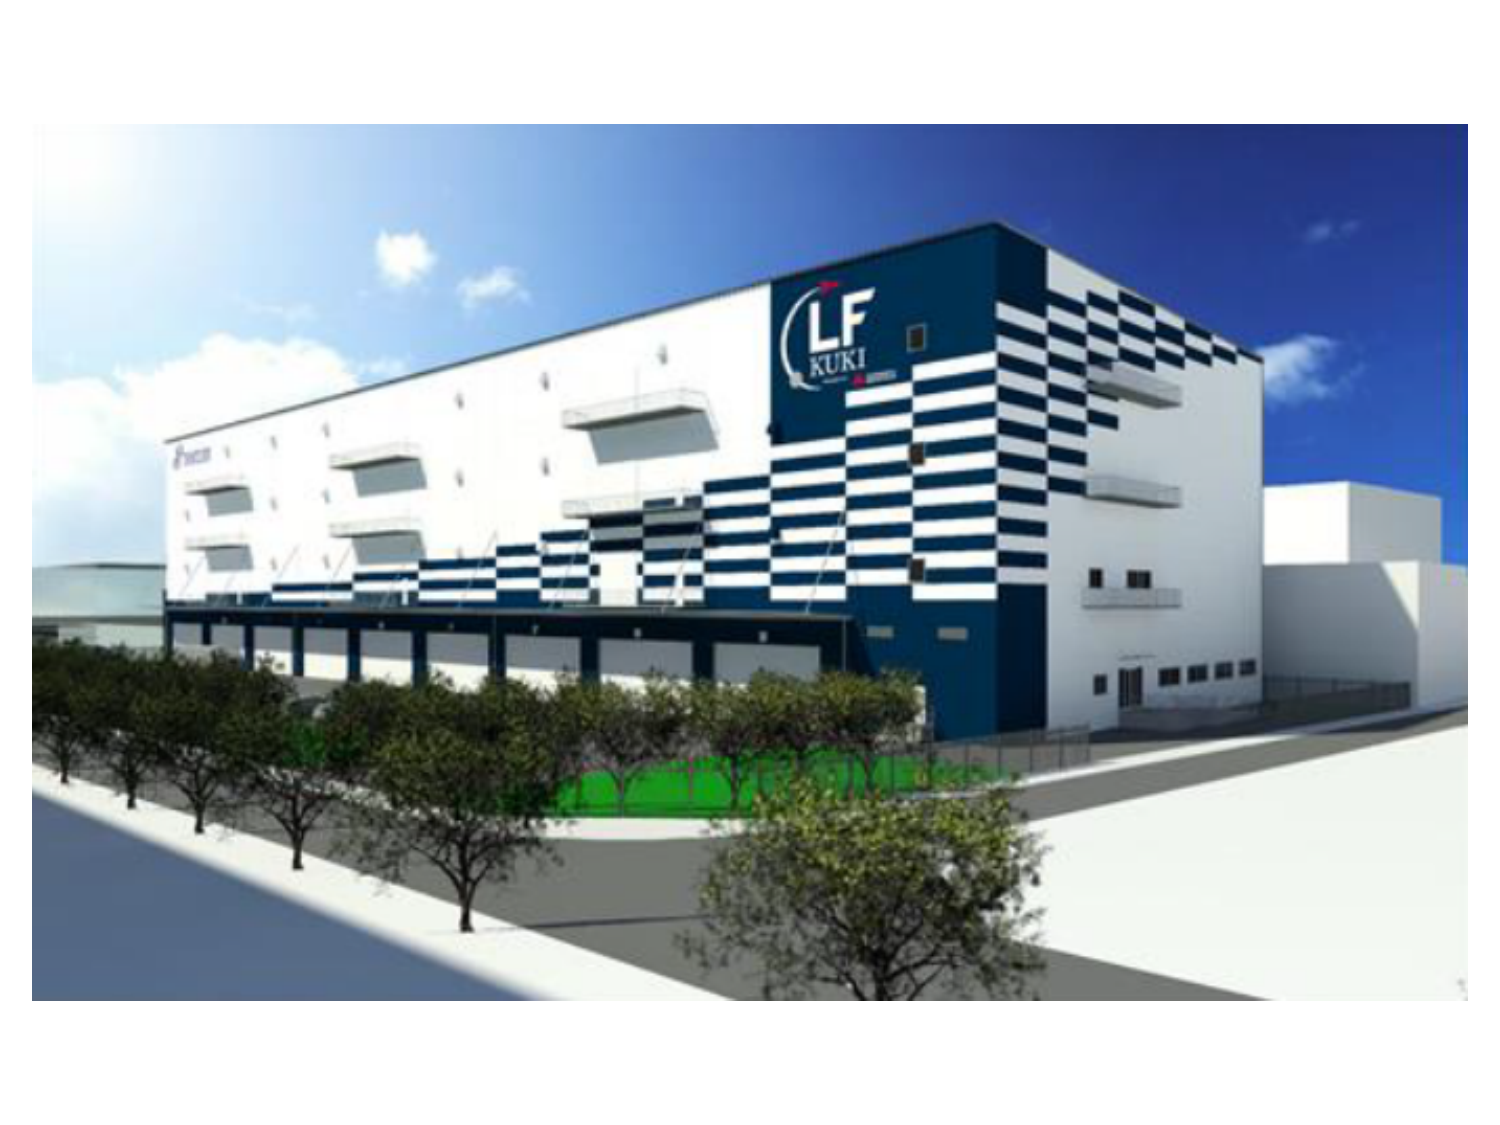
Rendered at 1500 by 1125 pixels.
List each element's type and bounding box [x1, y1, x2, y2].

picture [32, 124, 1468, 1001]
